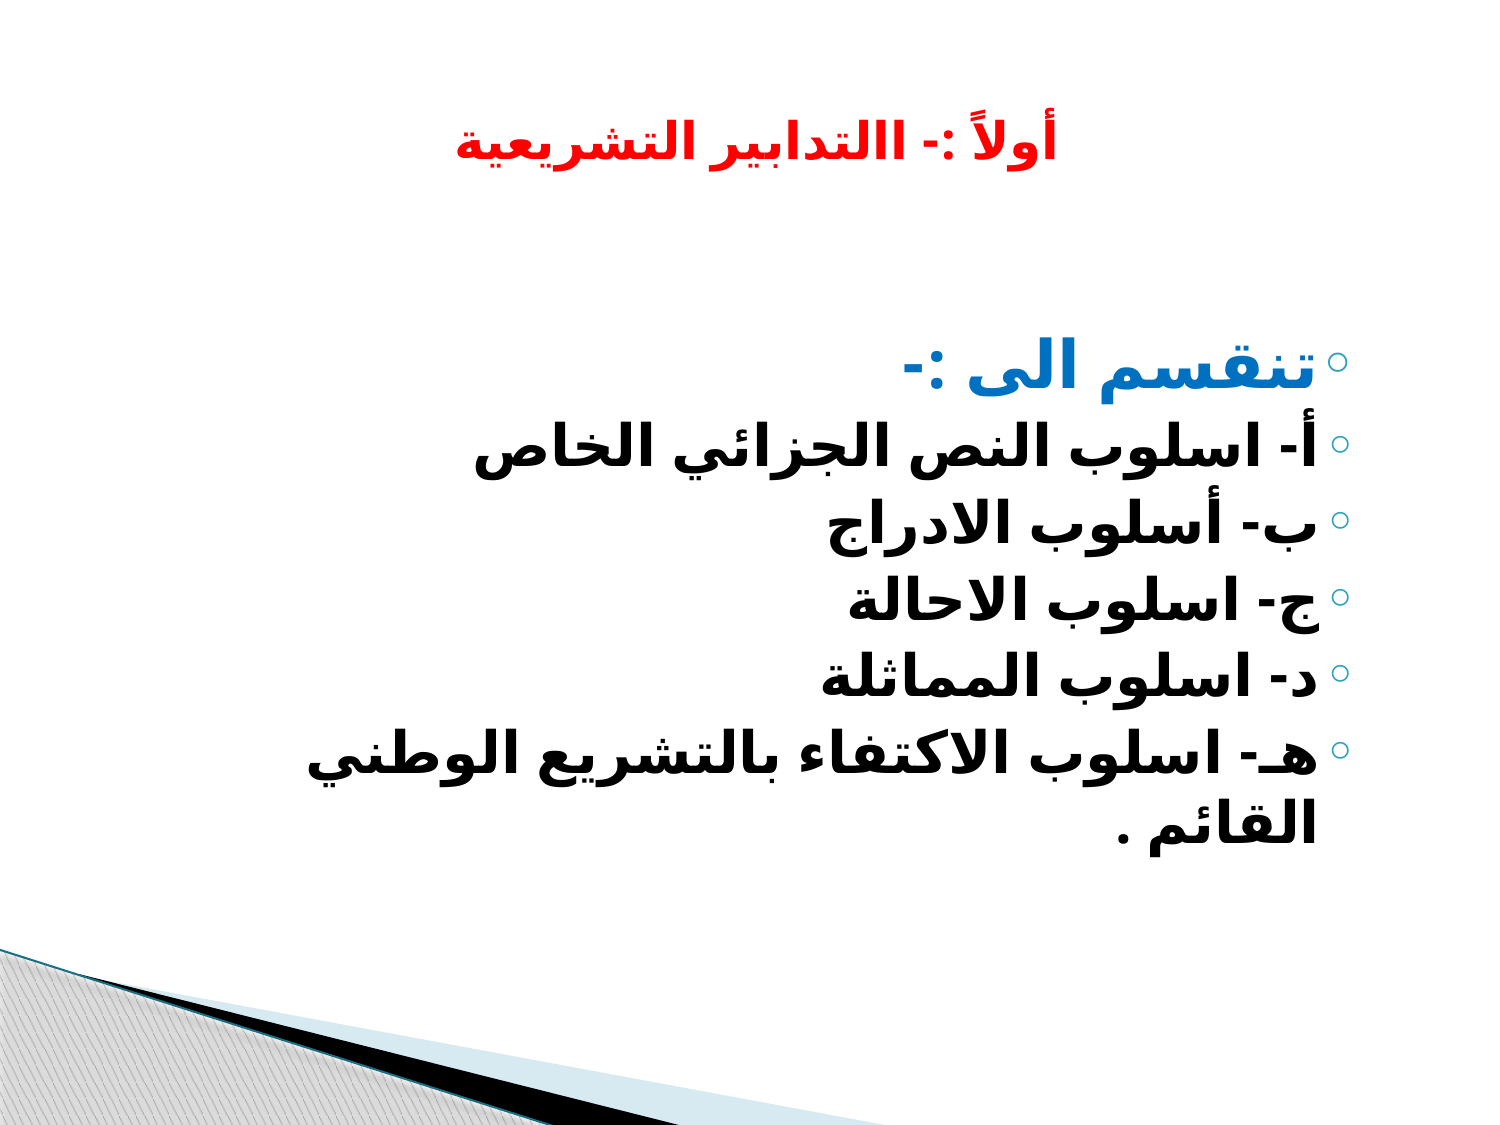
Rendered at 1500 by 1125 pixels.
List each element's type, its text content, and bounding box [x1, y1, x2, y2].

list تنقسم الى :- أ- اسلوب النص الجزائي الخاص ب- أسلوب الادراج ج- اسلوب الاحالة د- اسلوب المماثلة هـ- اسلوب الاكتفاء بالتشريع الوطني القائم . [112, 314, 1437, 906]
title أولاً :- االتدابير التشريعية [75, 45, 1425, 233]
